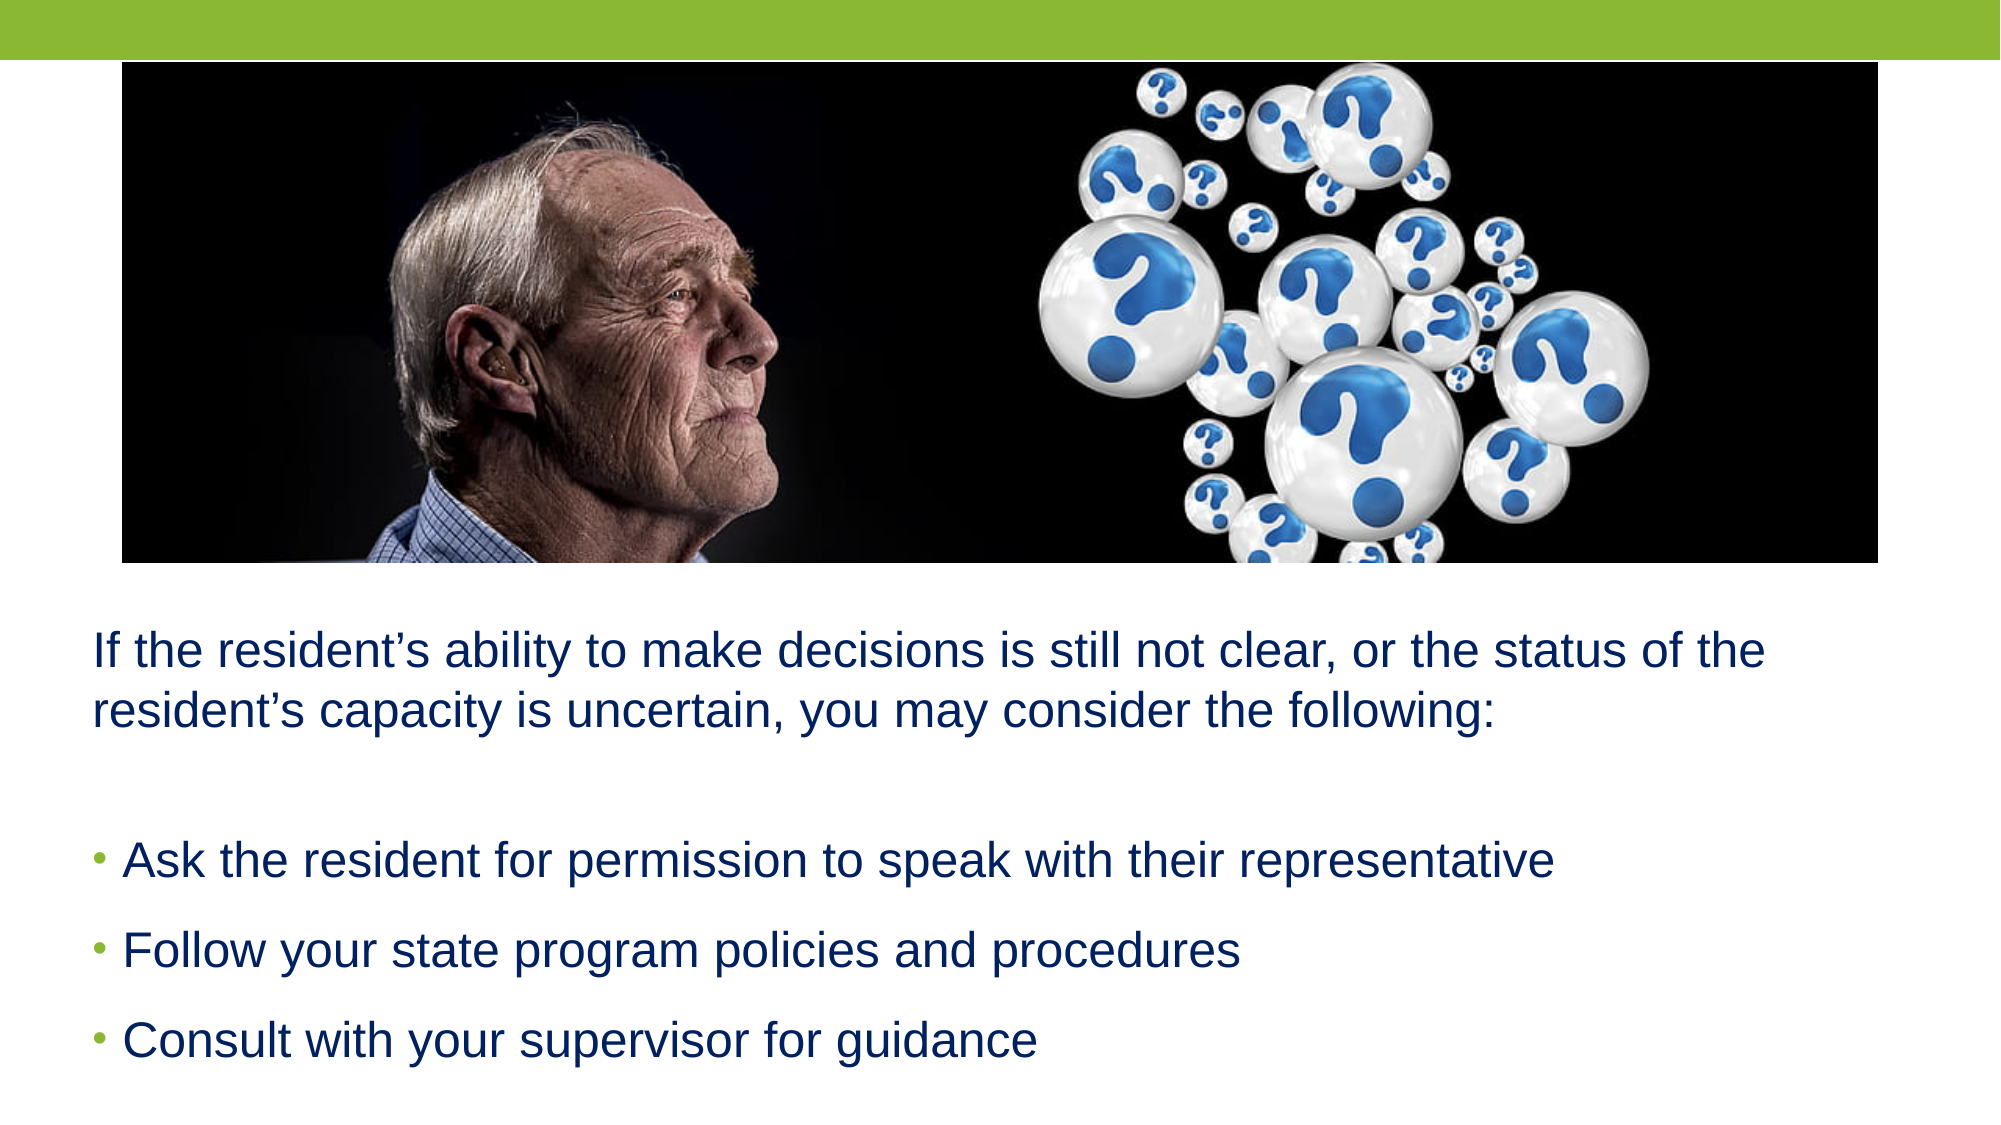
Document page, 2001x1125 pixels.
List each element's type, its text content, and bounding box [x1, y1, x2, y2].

picture [122, 62, 1878, 563]
list If the resident’s ability to make decisions is still not clear, or the status of the resident’s capacity is uncertain, you may consider the following: Ask the resident for permission to speak with their representative Follow your state program policies and procedures Consult with your supervisor for guidance [77, 609, 1923, 1125]
